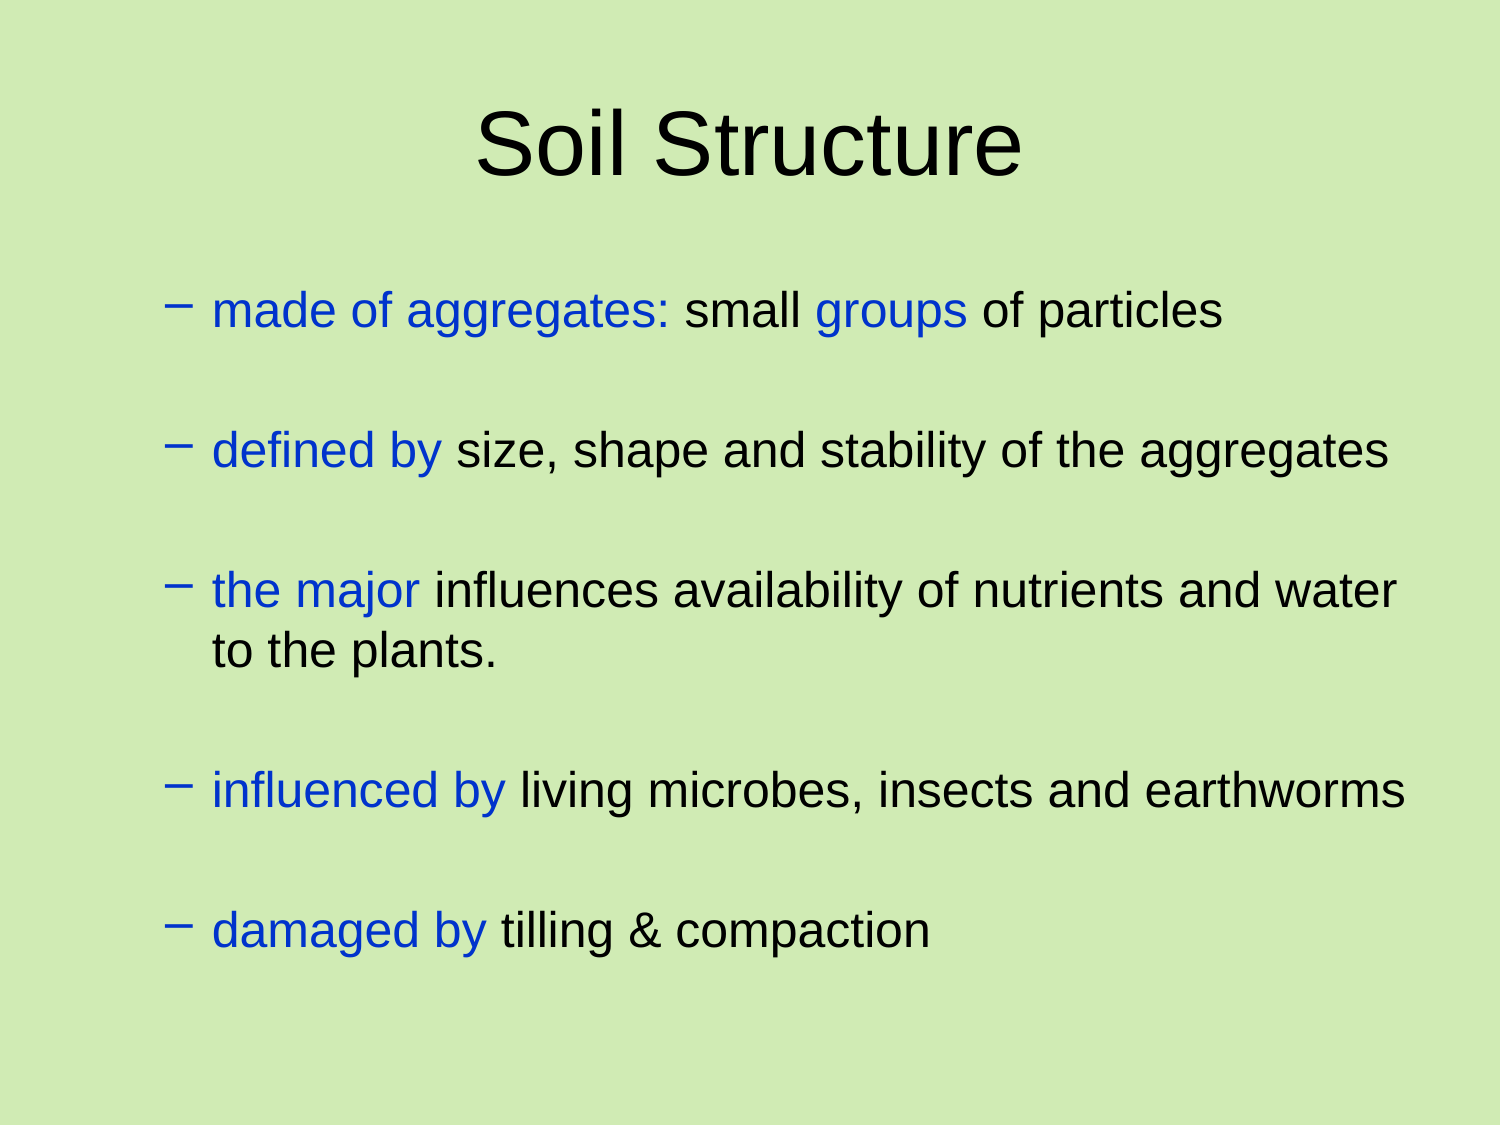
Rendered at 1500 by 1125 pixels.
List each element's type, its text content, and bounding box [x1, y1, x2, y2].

list made of aggregates: small groups of particles defined by size, shape and stability of the aggregates the major influences availability of nutrients and water to the plants. influenced by living microbes, insects and earthworms damaged by tilling & compaction [74, 199, 1426, 1125]
title Soil Structure [74, 44, 1426, 199]
